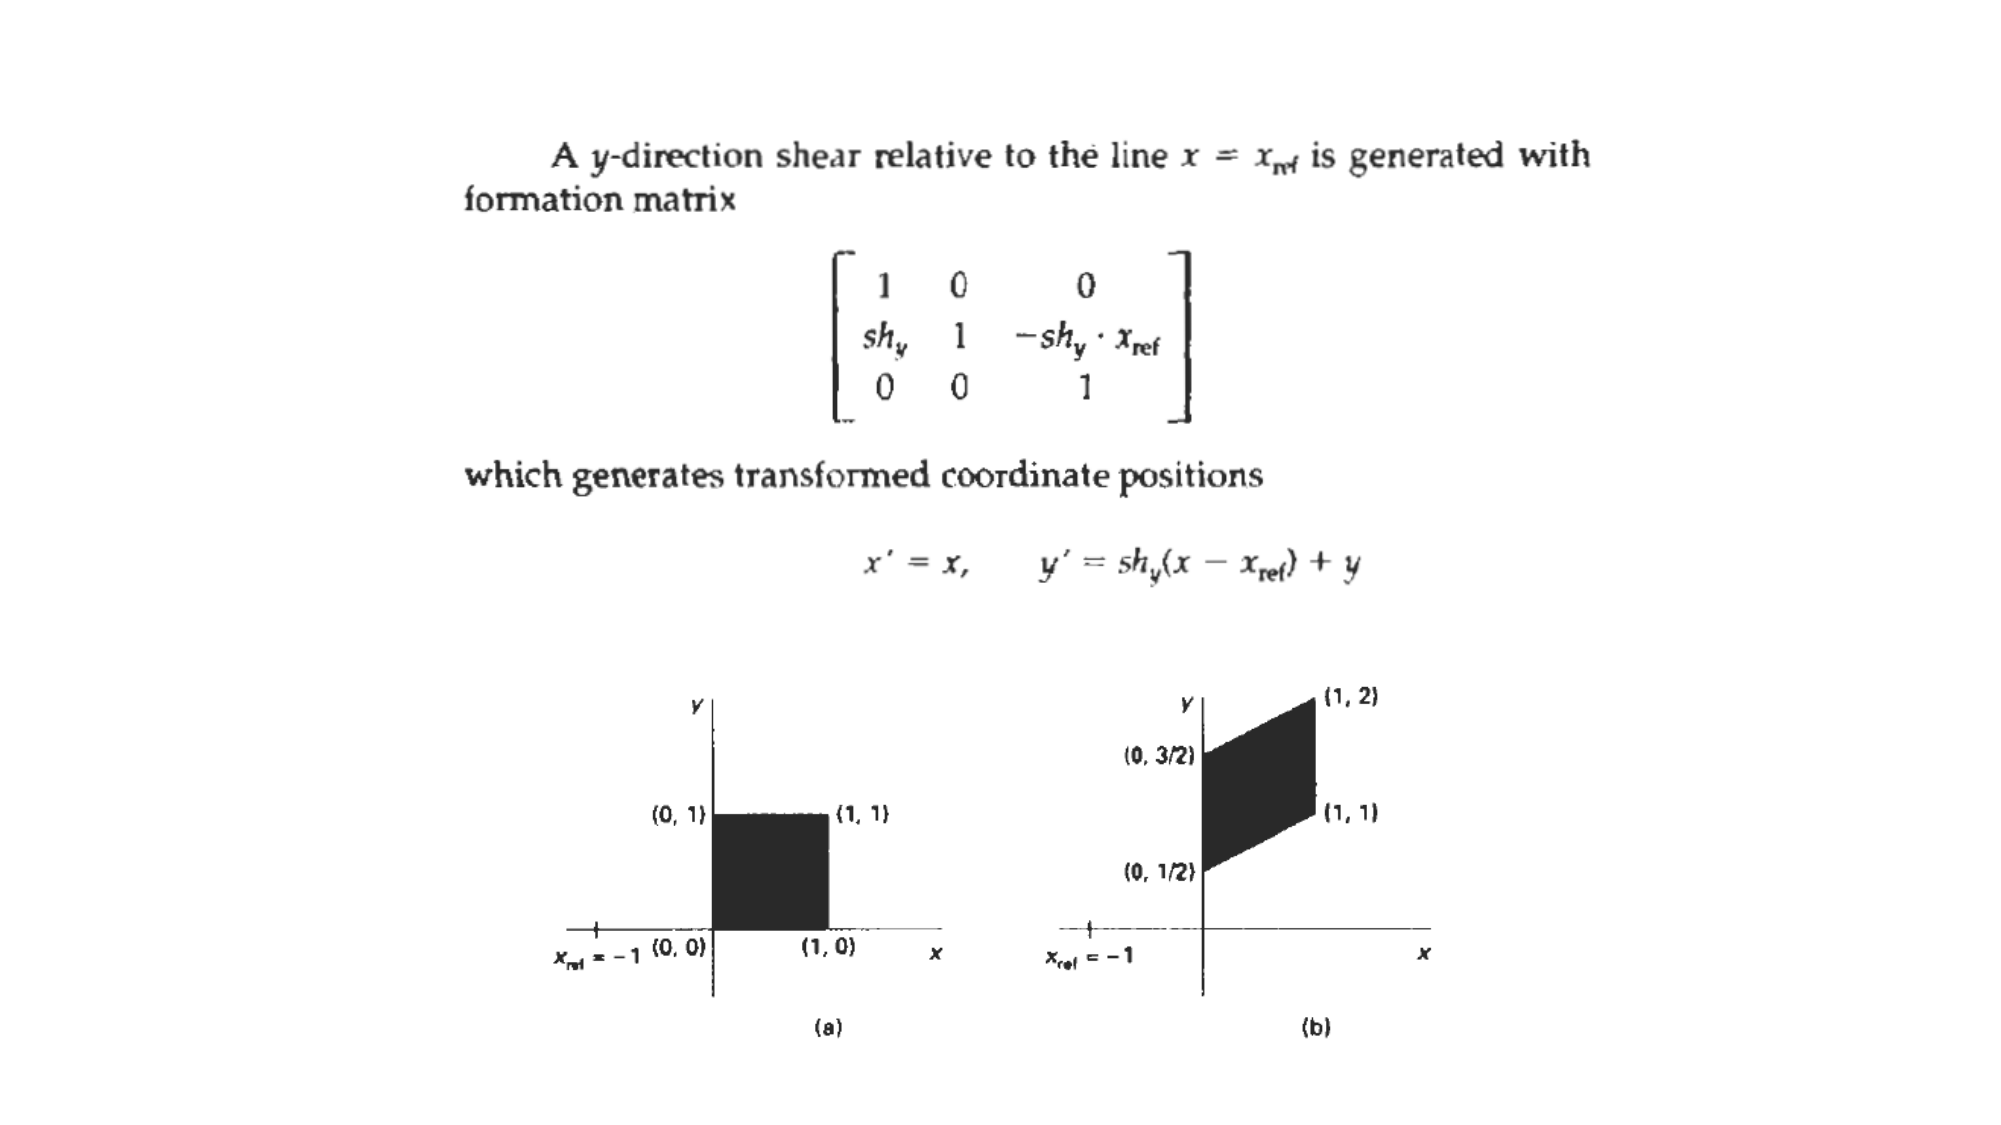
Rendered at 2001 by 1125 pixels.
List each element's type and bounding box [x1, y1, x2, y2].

picture [454, 655, 1474, 1058]
list [450, 112, 1599, 592]
